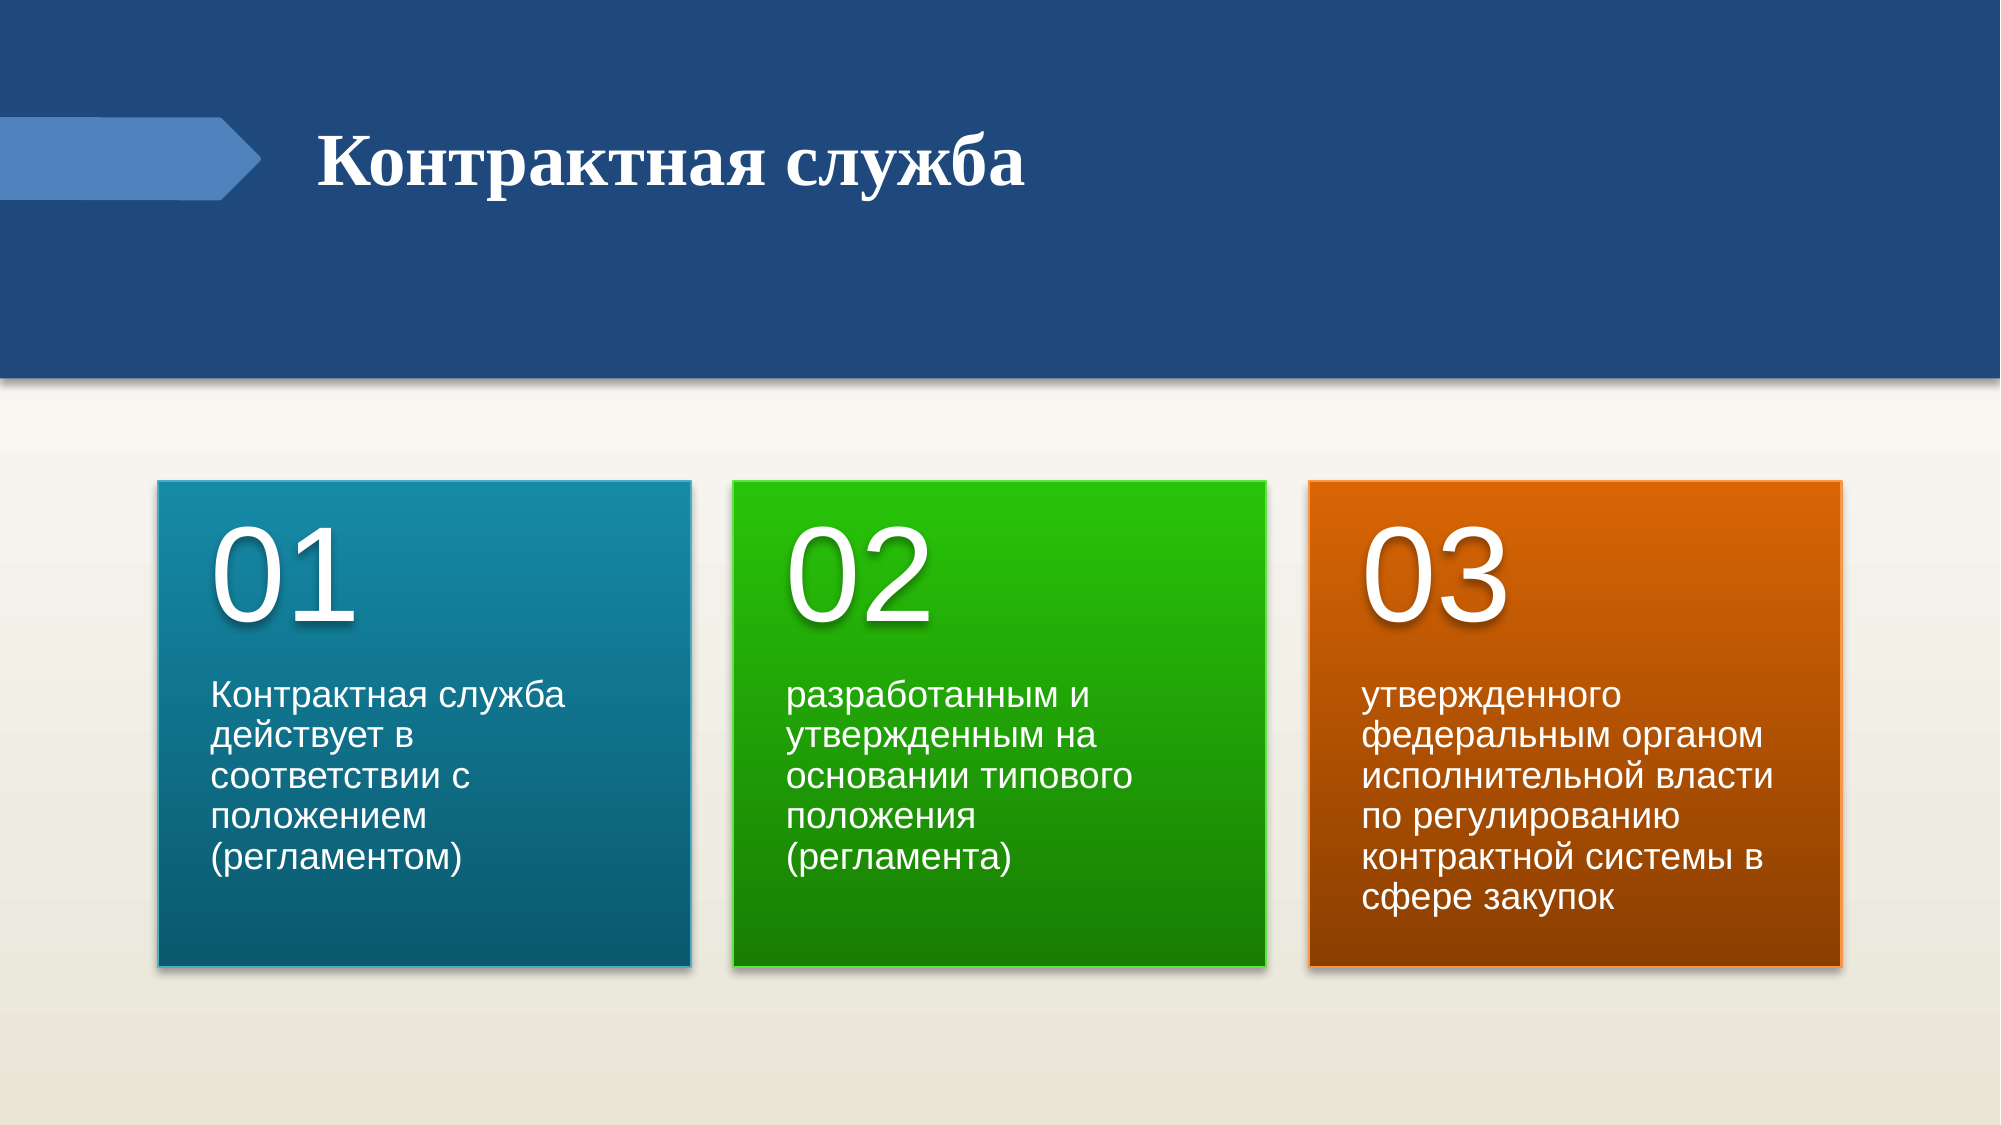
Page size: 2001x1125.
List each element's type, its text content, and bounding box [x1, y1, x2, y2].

text_box [0, 391, 2000, 1125]
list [157, 480, 1843, 968]
title Контрактная служба [302, 102, 1842, 313]
text_box [0, 117, 262, 201]
text_box [0, 0, 2000, 379]
